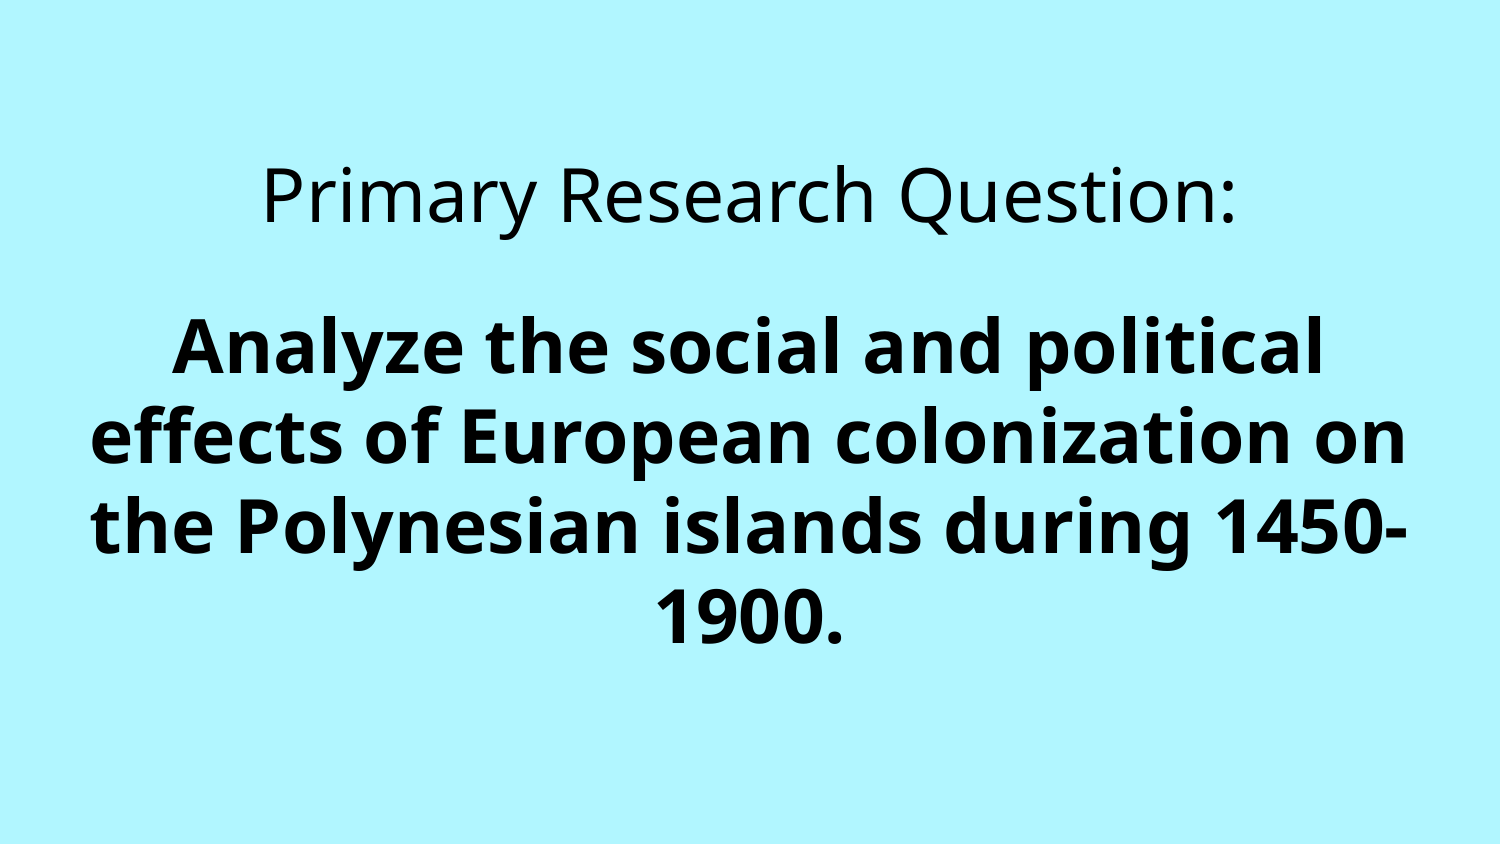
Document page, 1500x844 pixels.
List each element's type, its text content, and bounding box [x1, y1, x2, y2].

title Primary Research Question: [51, 122, 1449, 253]
subtitle Analyze the social and political effects of European colonization on the Polynesian islands during 1450-1900. [51, 283, 1449, 743]
